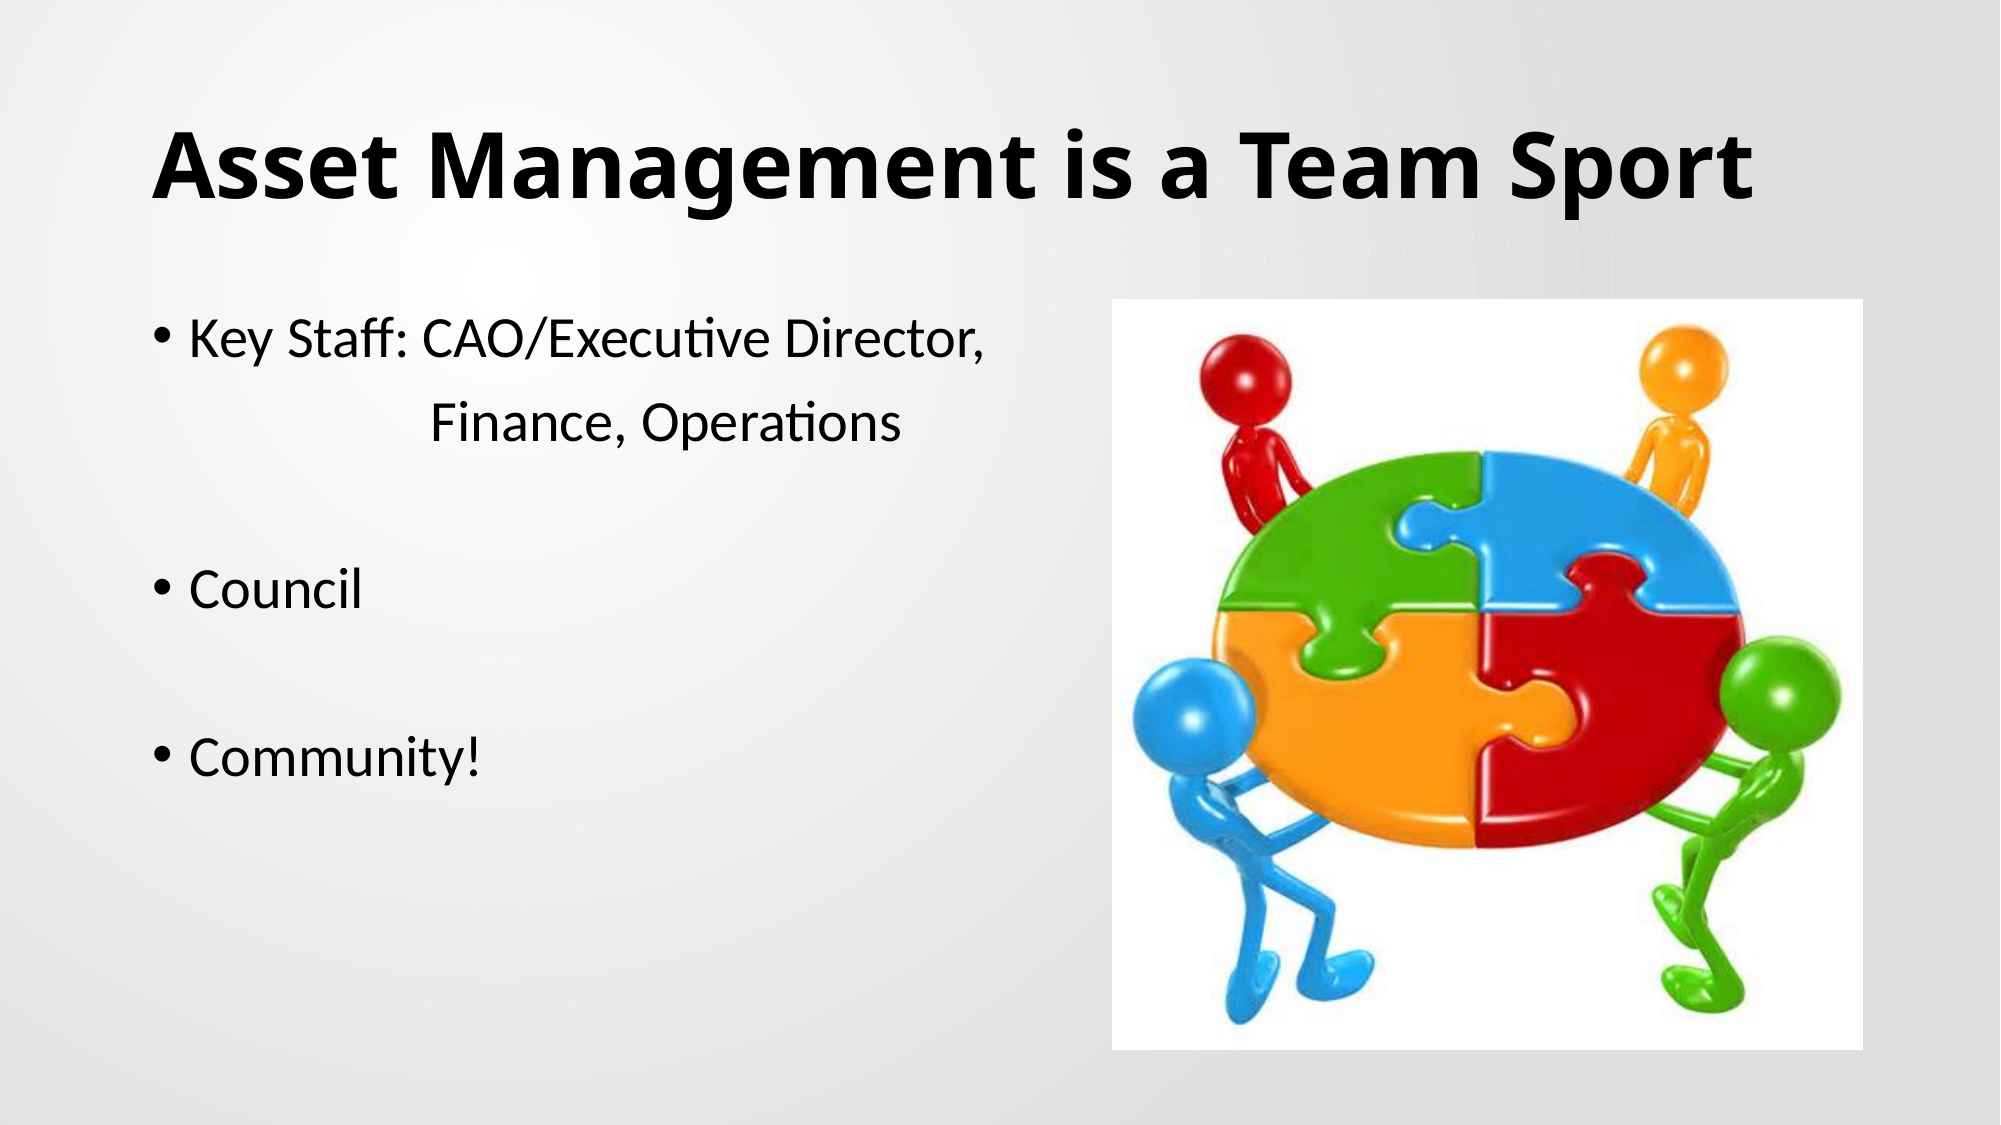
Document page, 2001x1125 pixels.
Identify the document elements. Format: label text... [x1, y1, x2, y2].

picture [1112, 299, 1863, 1050]
list Key Staff: CAO/Executive Director, Finance, Operations Council Community! [137, 299, 1112, 1014]
title Asset Management is a Team Sport [137, 59, 1863, 278]
